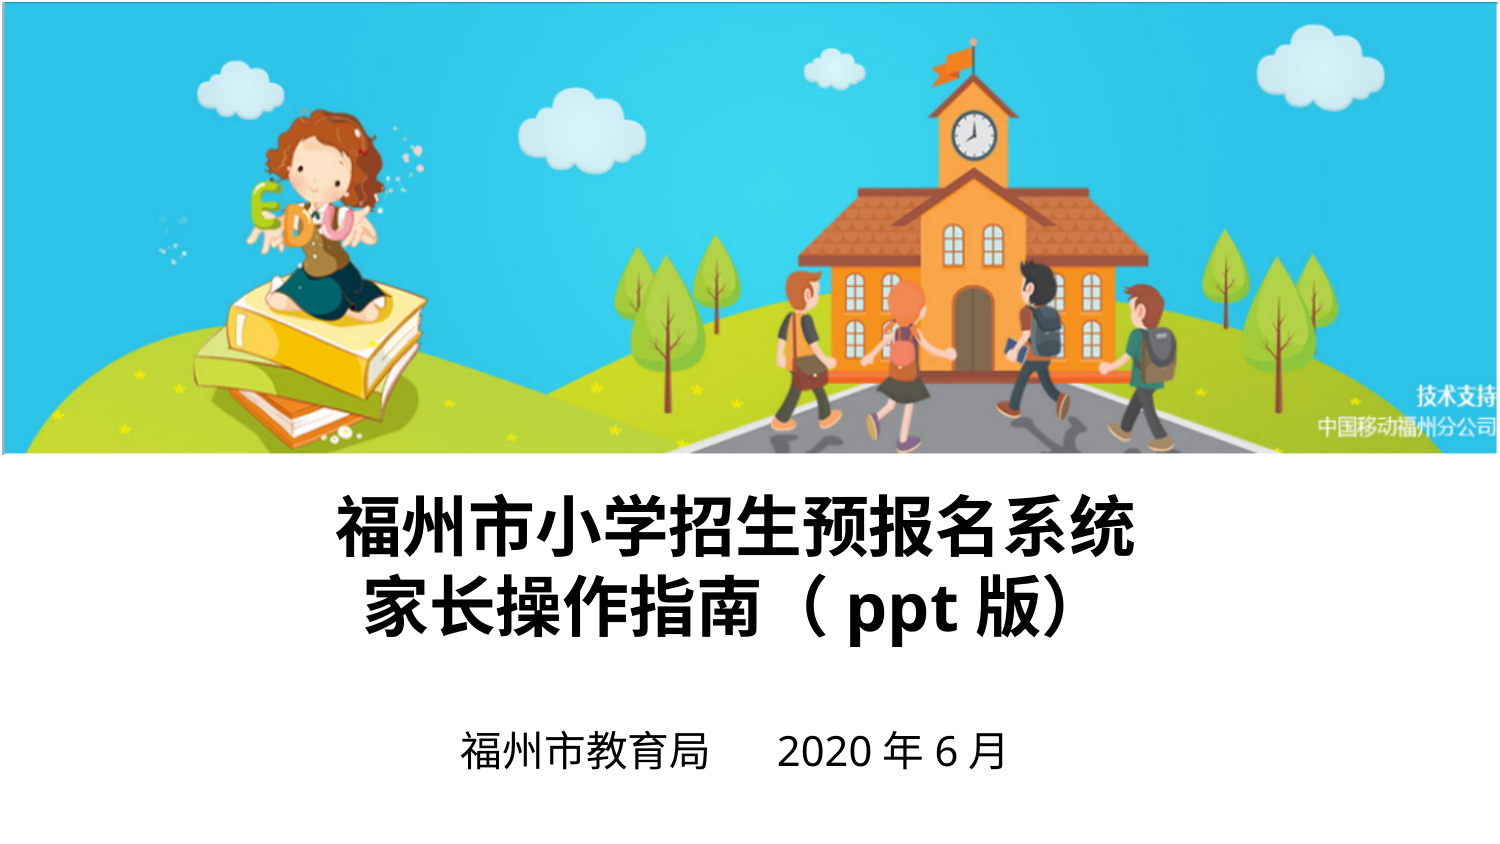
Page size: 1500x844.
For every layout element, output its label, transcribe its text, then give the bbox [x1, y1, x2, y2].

picture [2, 2, 1498, 455]
text_box 福州市小学招生预报名系统 家长操作指南（ppt版） 福州市教育局 2020年6月 [199, 477, 1272, 783]
